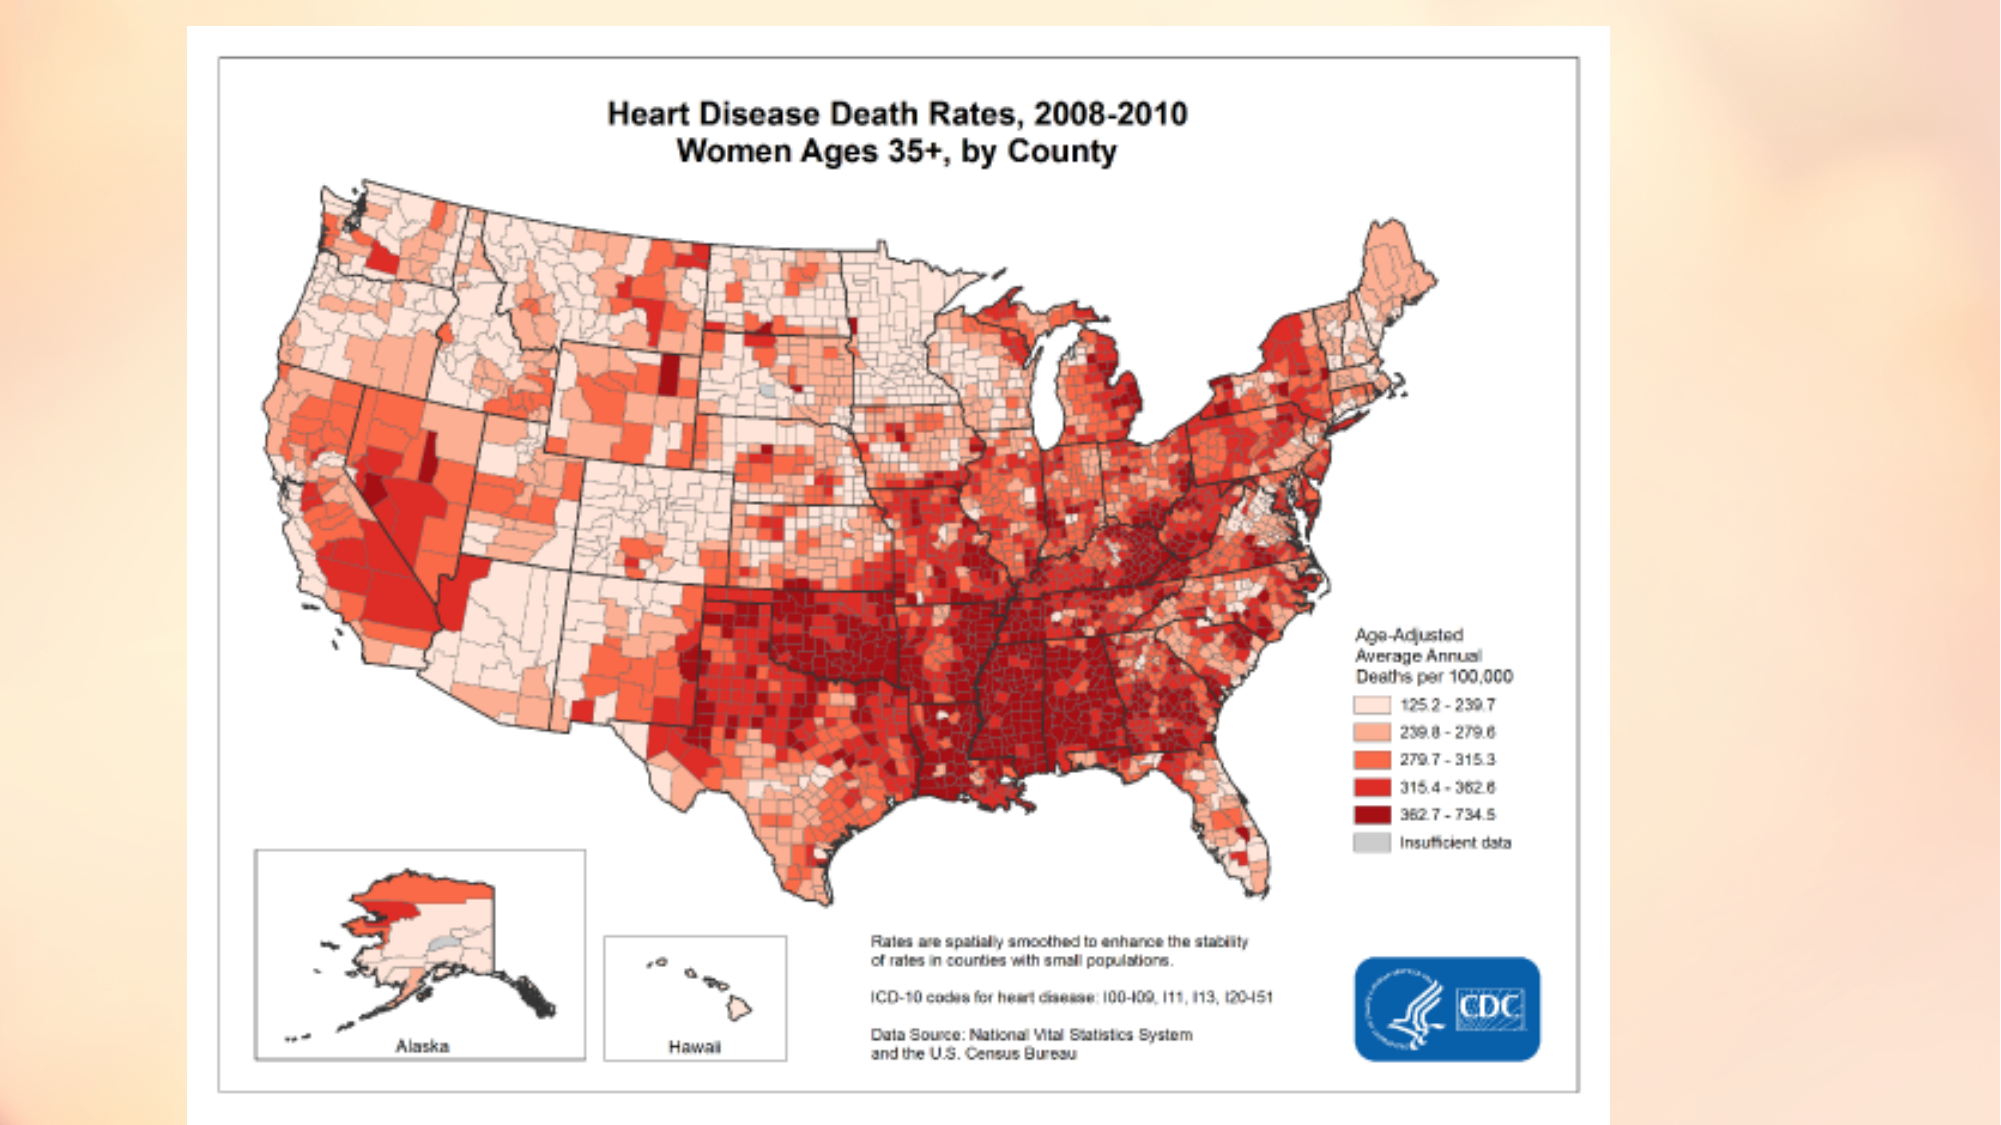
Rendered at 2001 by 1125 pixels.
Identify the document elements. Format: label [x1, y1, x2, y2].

picture [0, 0, 2001, 1125]
list [187, 26, 1610, 1125]
